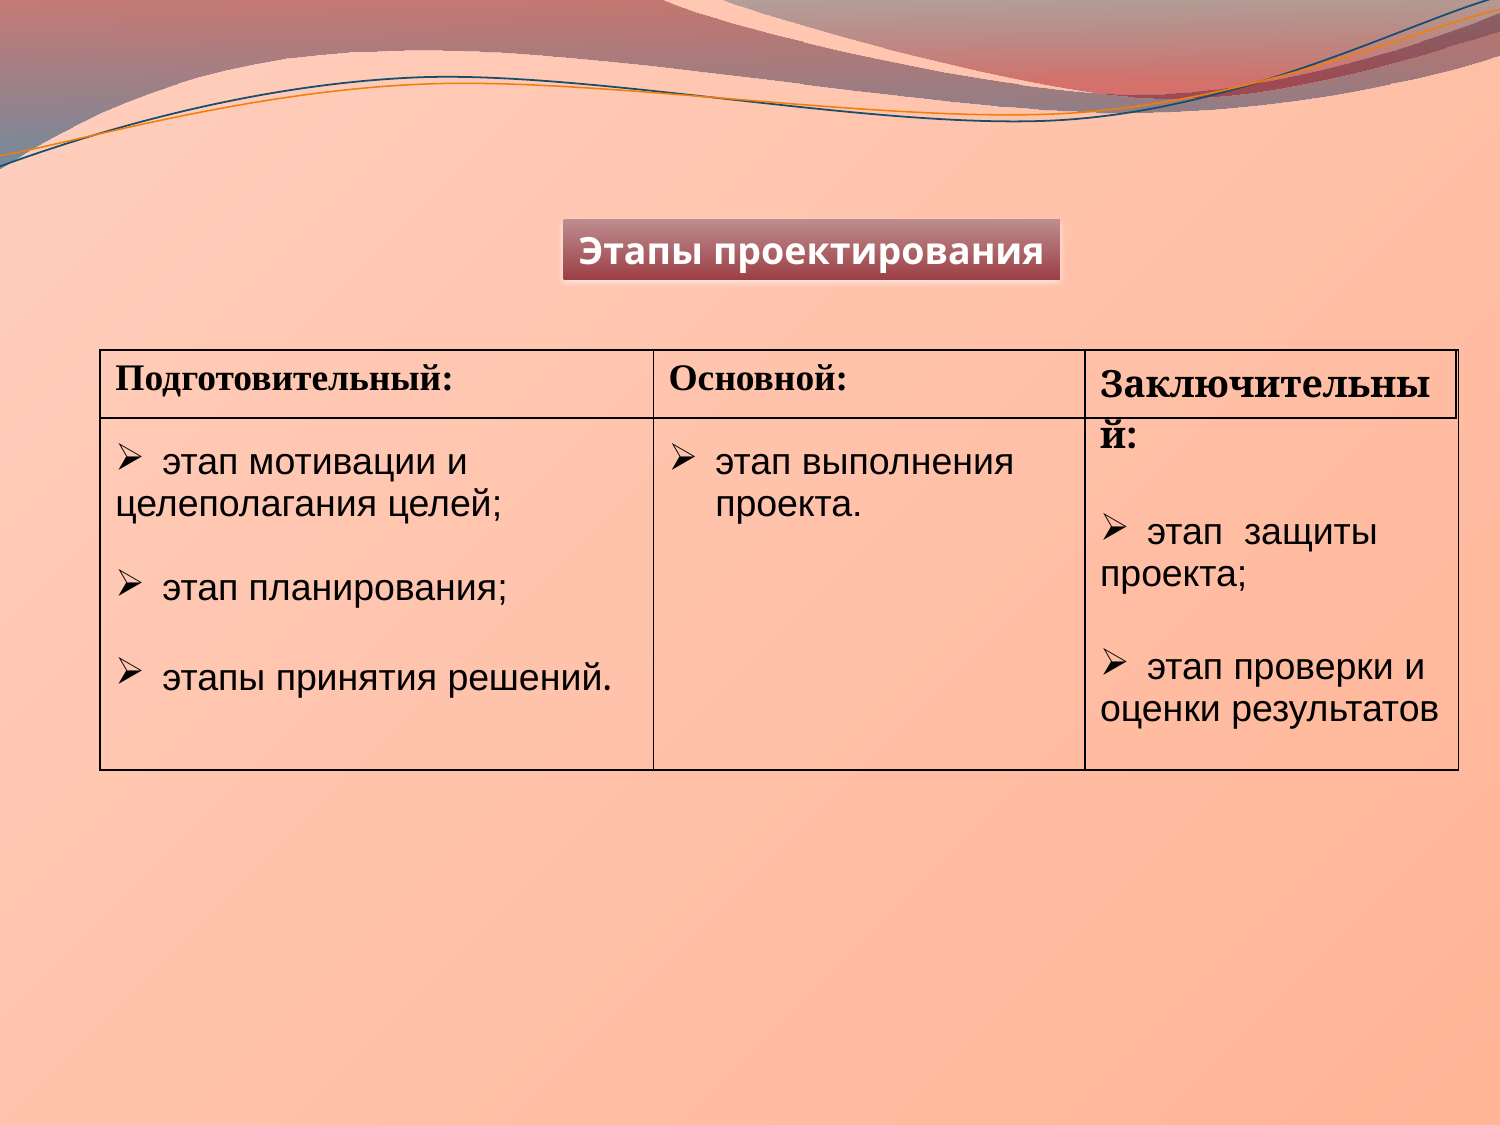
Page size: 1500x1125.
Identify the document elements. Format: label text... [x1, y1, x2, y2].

table_header Основной: этап выполнения проекта. [654, 419, 1084, 769]
table_header Заключительный: этап защиты проекта; этап проверки и оценки результатов [1086, 351, 1458, 769]
text_box Этапы проектирования [563, 219, 1060, 280]
table_header [101, 351, 1455, 417]
table_header Подготовительный: этап мотивации и целеполагания целей; этап планирования; этапы принятия решений. [101, 419, 653, 769]
